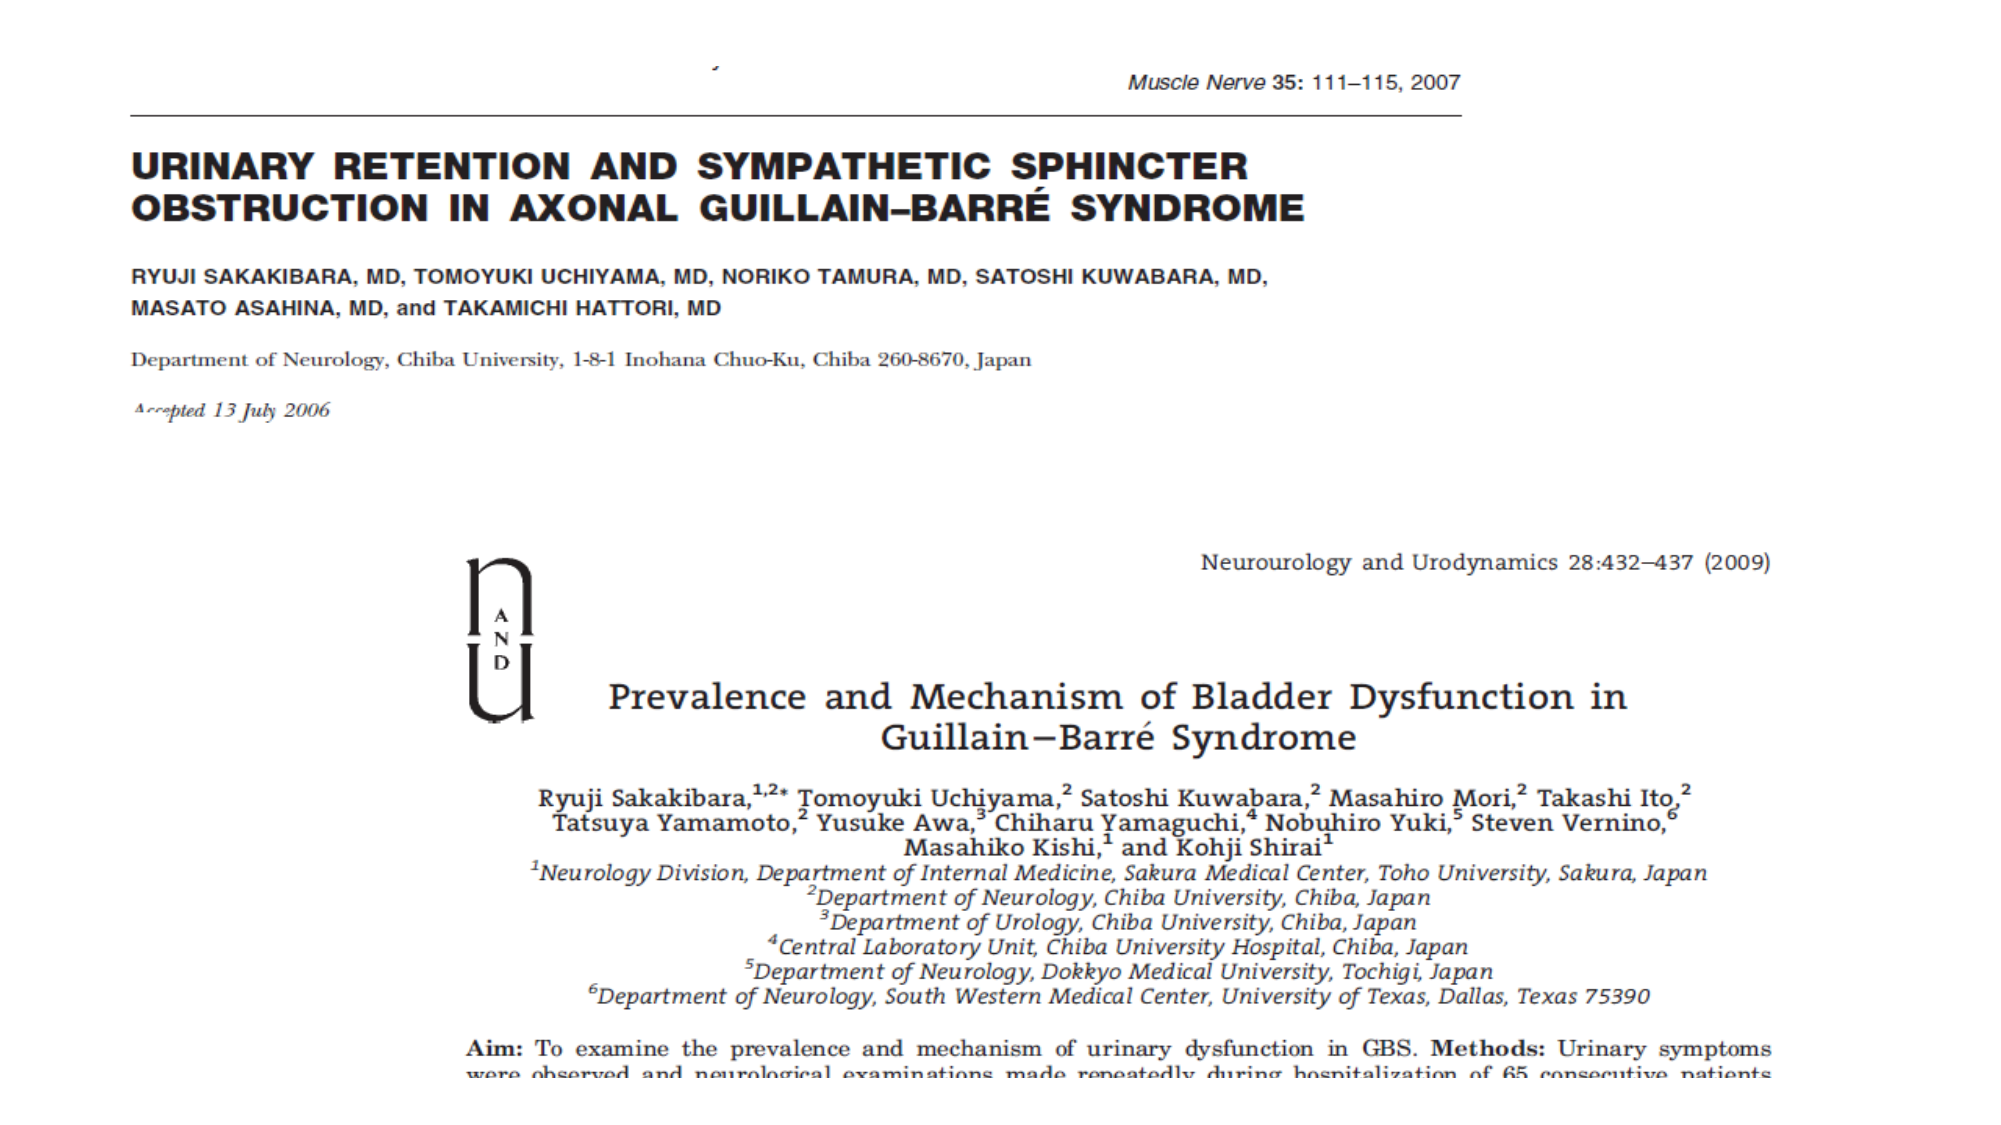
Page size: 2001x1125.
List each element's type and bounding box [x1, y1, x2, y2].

picture [0, 66, 1508, 437]
picture [424, 537, 1798, 1078]
